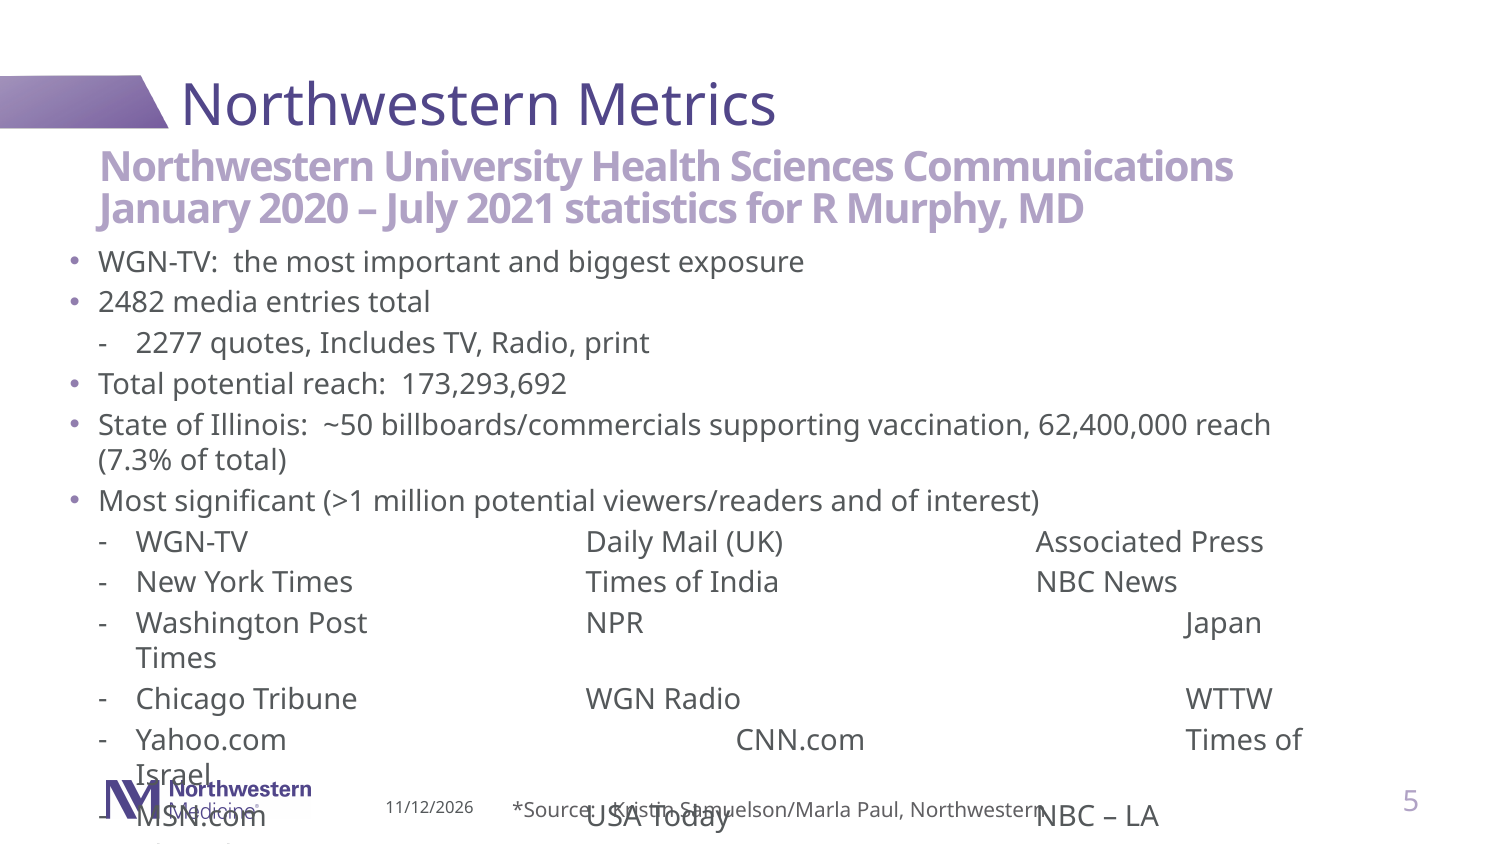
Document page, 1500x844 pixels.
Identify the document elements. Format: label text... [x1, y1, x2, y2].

list WGN-TV: the most important and biggest exposure 2482 media entries total 2277 quotes, Includes TV, Radio, print Total potential reach: 173,293,692 State of Illinois: ~50 billboards/commercials supporting vaccination, 62,400,000 reach (7.3% of total) Most significant (>1 million potential viewers/readers and of interest) WGN-TV Daily Mail (UK) Associated Press New York Times Times of India NBC News Washington Post NPR Japan Times Chicago Tribune WGN Radio WTTW Yahoo.com CNN.com Times of Israel MSN.com USA Today NBC – LA Bloomberg TV [69, 243, 1358, 752]
footer *Source: Kristin Samuelson/Marla Paul, Northwestern [512, 784, 1362, 823]
list Northwestern University Health Sciences Communications January 2020 – July 2021 statistics for R Murphy, MD [98, 147, 1500, 223]
title Northwestern Metrics [180, 20, 1359, 146]
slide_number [385, 791, 512, 820]
slide_number 5 [1362, 784, 1420, 823]
picture [106, 780, 311, 819]
